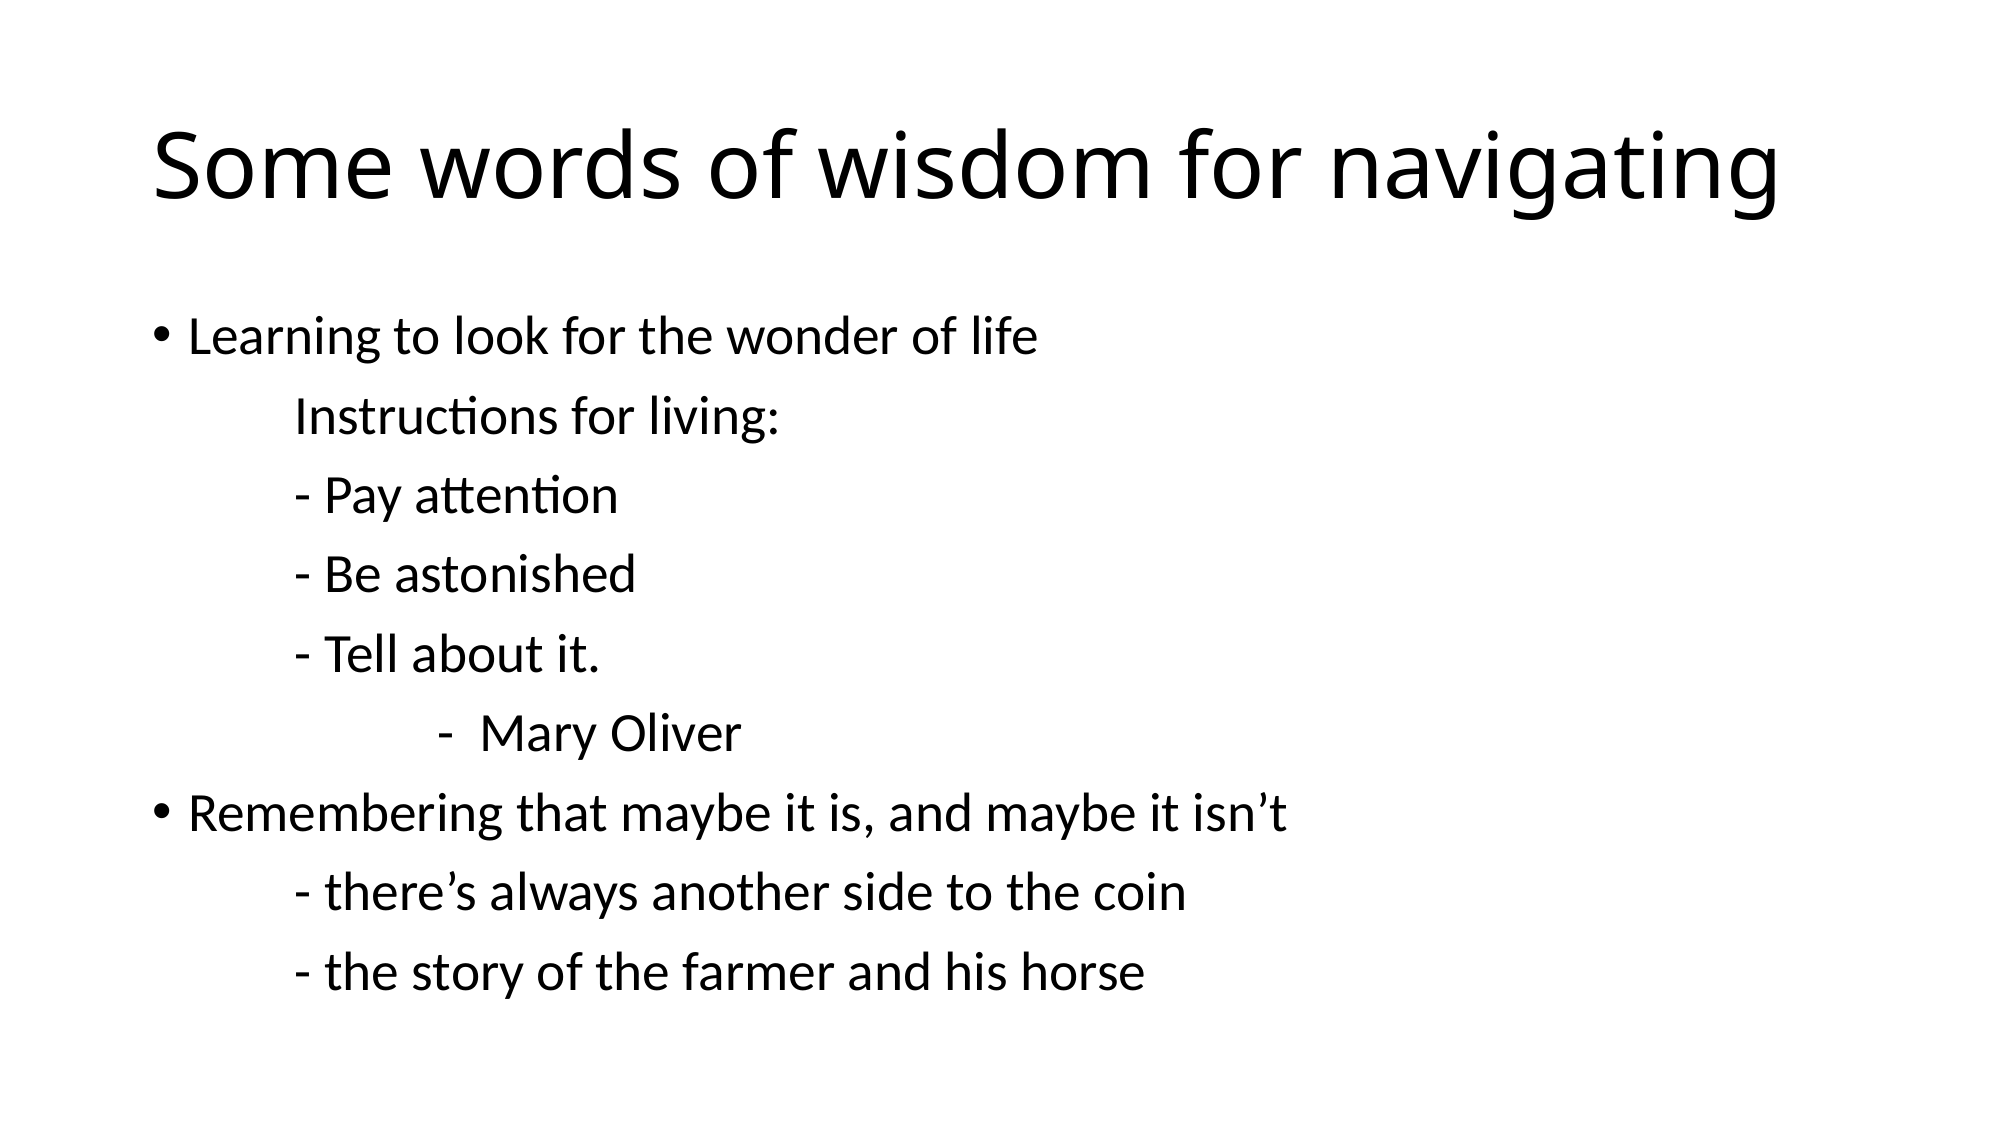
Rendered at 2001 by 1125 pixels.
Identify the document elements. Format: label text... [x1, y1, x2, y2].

list Learning to look for the wonder of life Instructions for living: - Pay attention - Be astonished - Tell about it. - Mary Oliver Remembering that maybe it is, and maybe it isn’t - there’s always another side to the coin - the story of the farmer and his horse [137, 299, 1863, 1014]
title Some words of wisdom for navigating [137, 59, 1863, 278]
